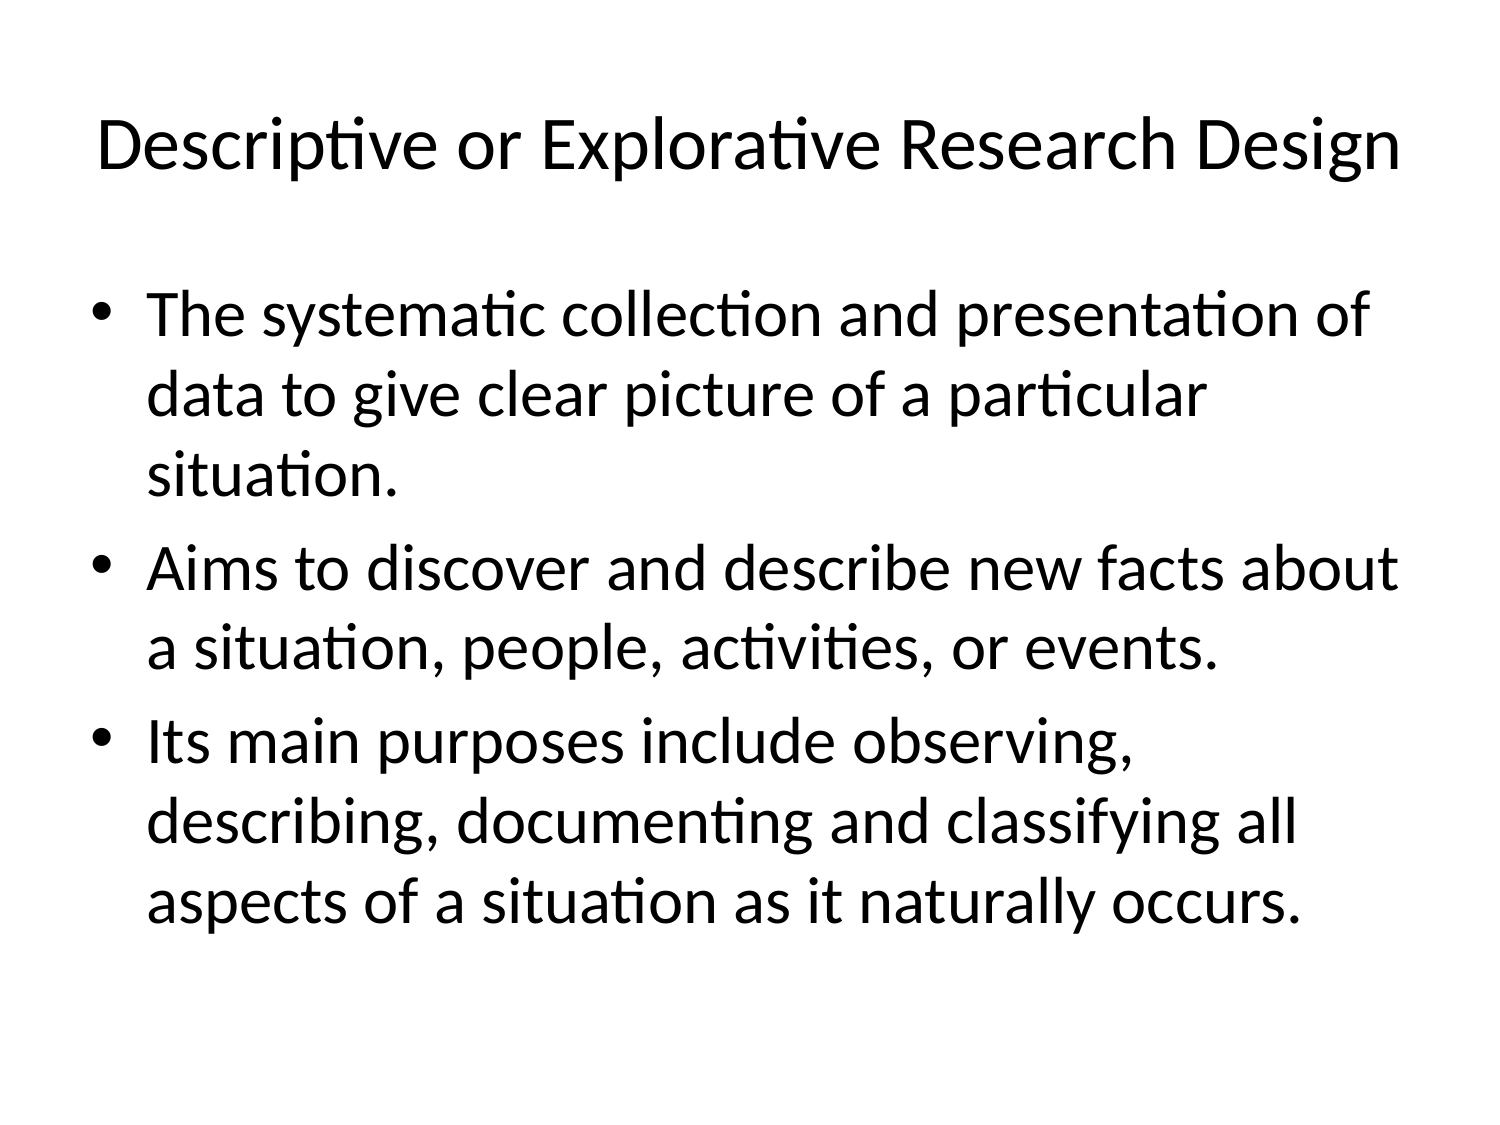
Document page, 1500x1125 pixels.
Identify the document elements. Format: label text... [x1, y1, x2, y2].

list The systematic collection and presentation of data to give clear picture of a particular situation. Aims to discover and describe new facts about a situation, people, activities, or events. Its main purposes include observing, describing, documenting and classifying all aspects of a situation as it naturally occurs. [75, 262, 1425, 1005]
title Descriptive or Explorative Research Design [75, 45, 1425, 233]
